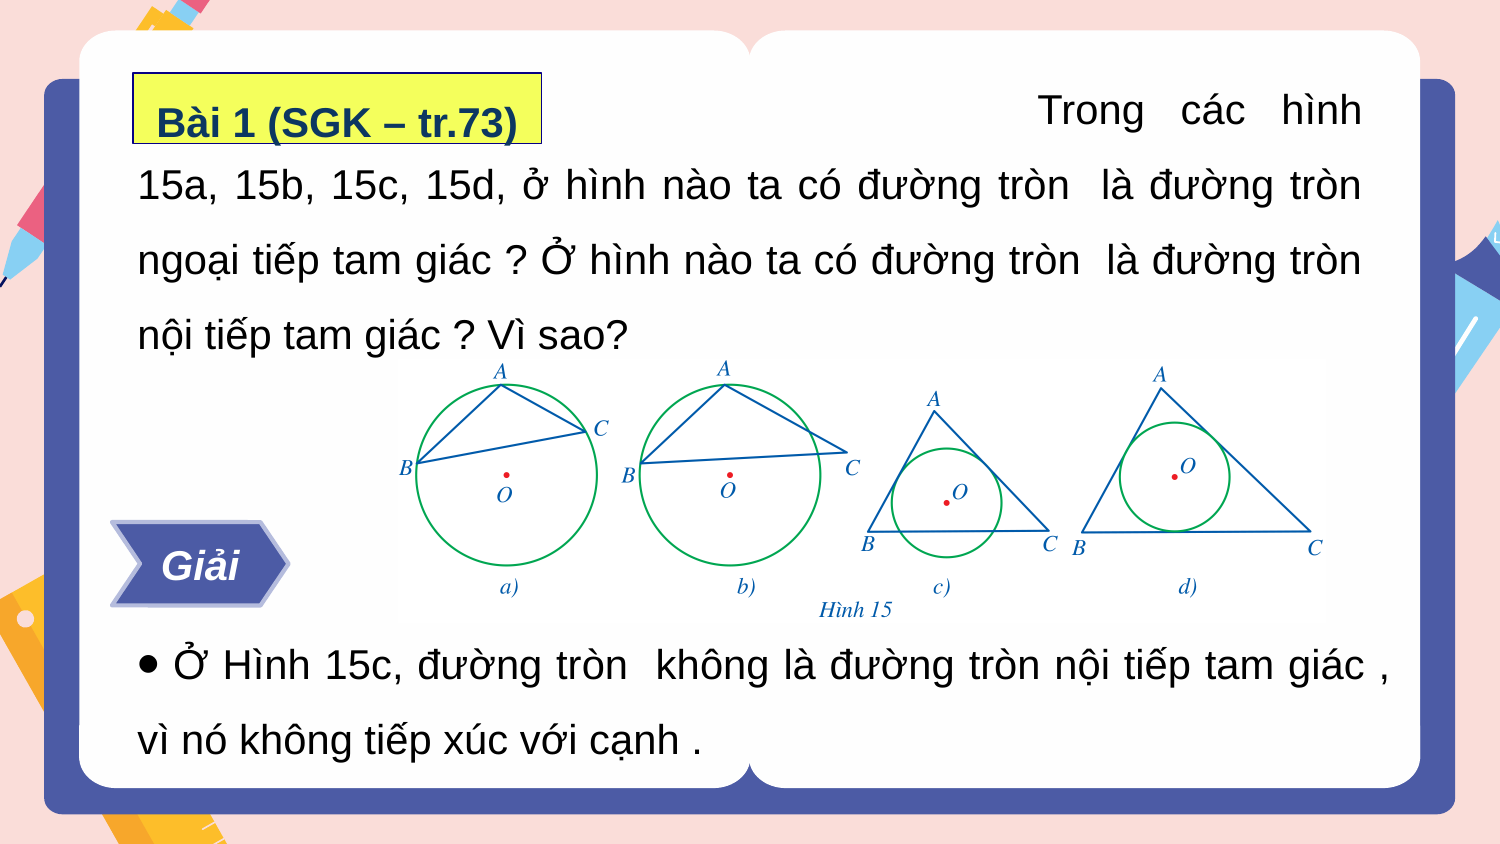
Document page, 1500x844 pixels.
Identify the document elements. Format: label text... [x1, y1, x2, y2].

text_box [122, 50, 1378, 360]
picture [397, 359, 1327, 624]
text_box Giải [110, 519, 291, 608]
